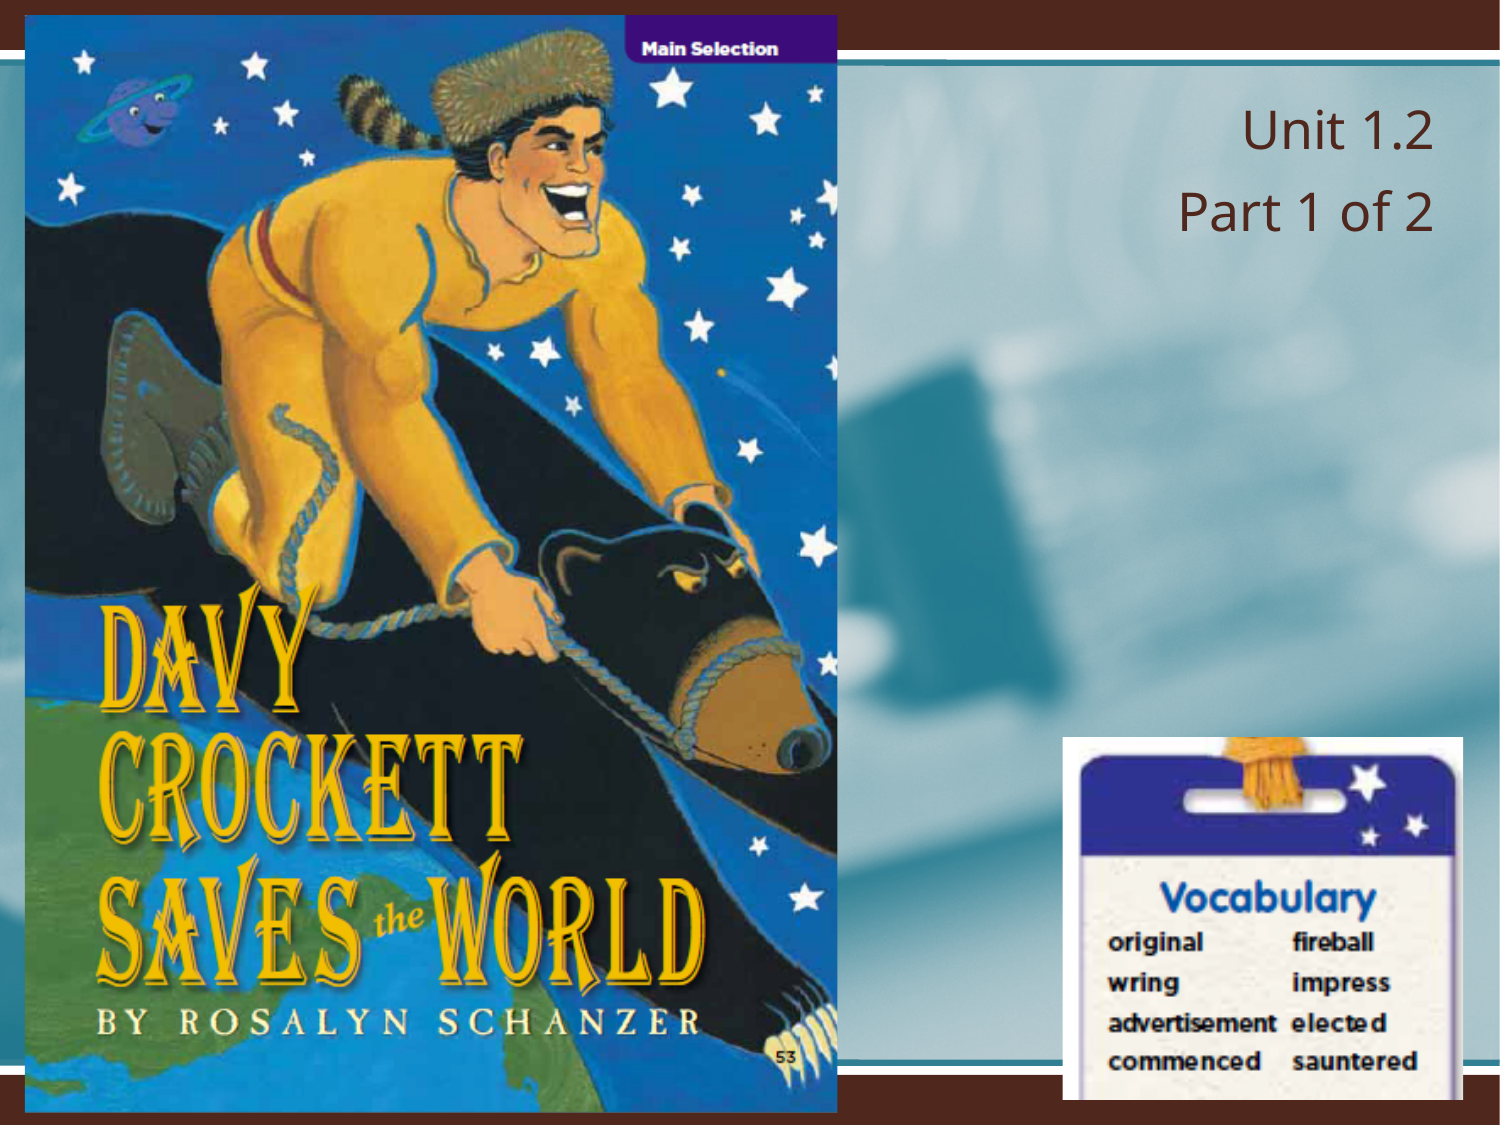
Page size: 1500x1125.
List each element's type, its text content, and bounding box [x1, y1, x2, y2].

picture [24, 15, 838, 1113]
subtitle Unit 1.2 Part 1 of 2 [1125, 87, 1450, 250]
picture [1062, 737, 1464, 1100]
